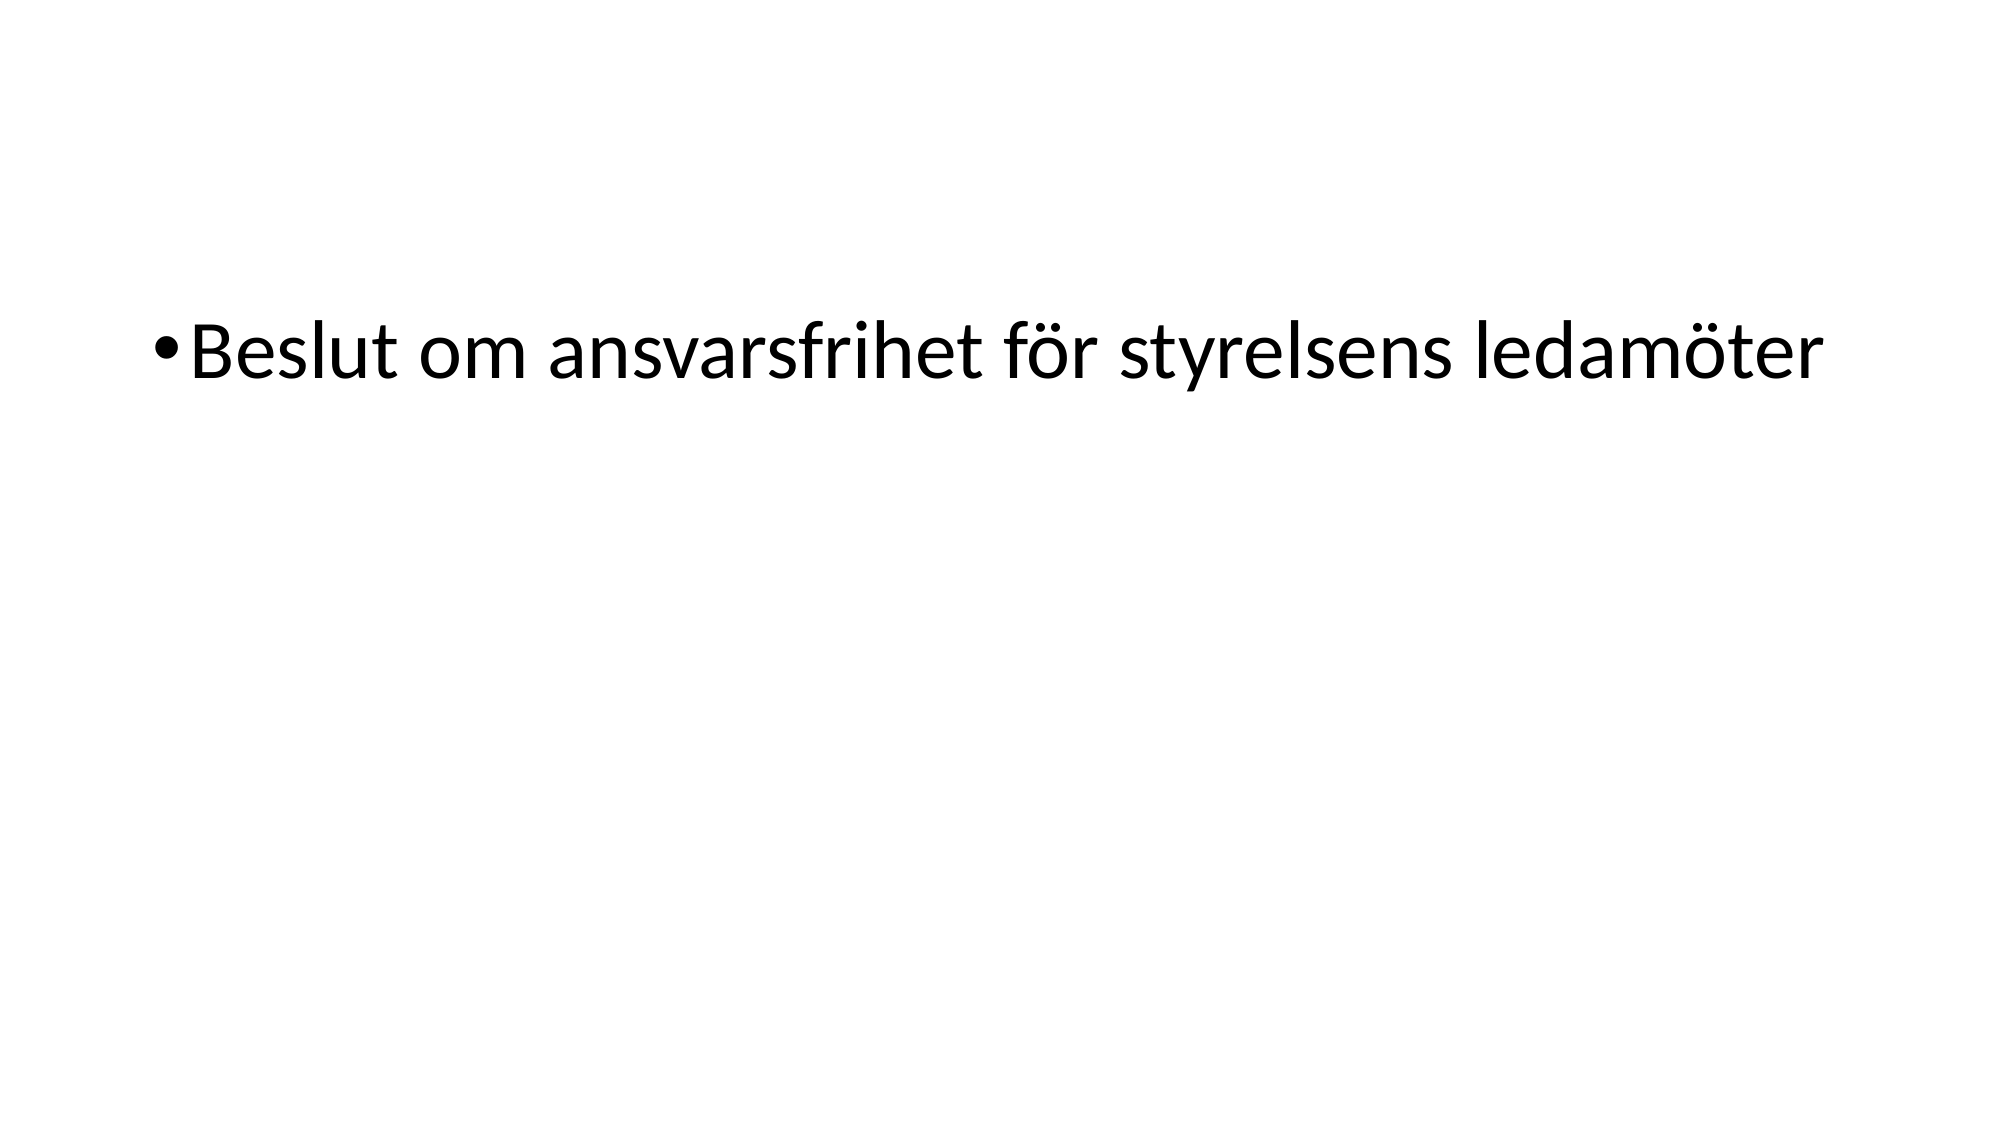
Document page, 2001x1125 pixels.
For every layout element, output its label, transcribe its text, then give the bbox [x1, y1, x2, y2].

list Beslut om ansvarsfrihet för styrelsens ledamöter [137, 299, 1863, 1014]
